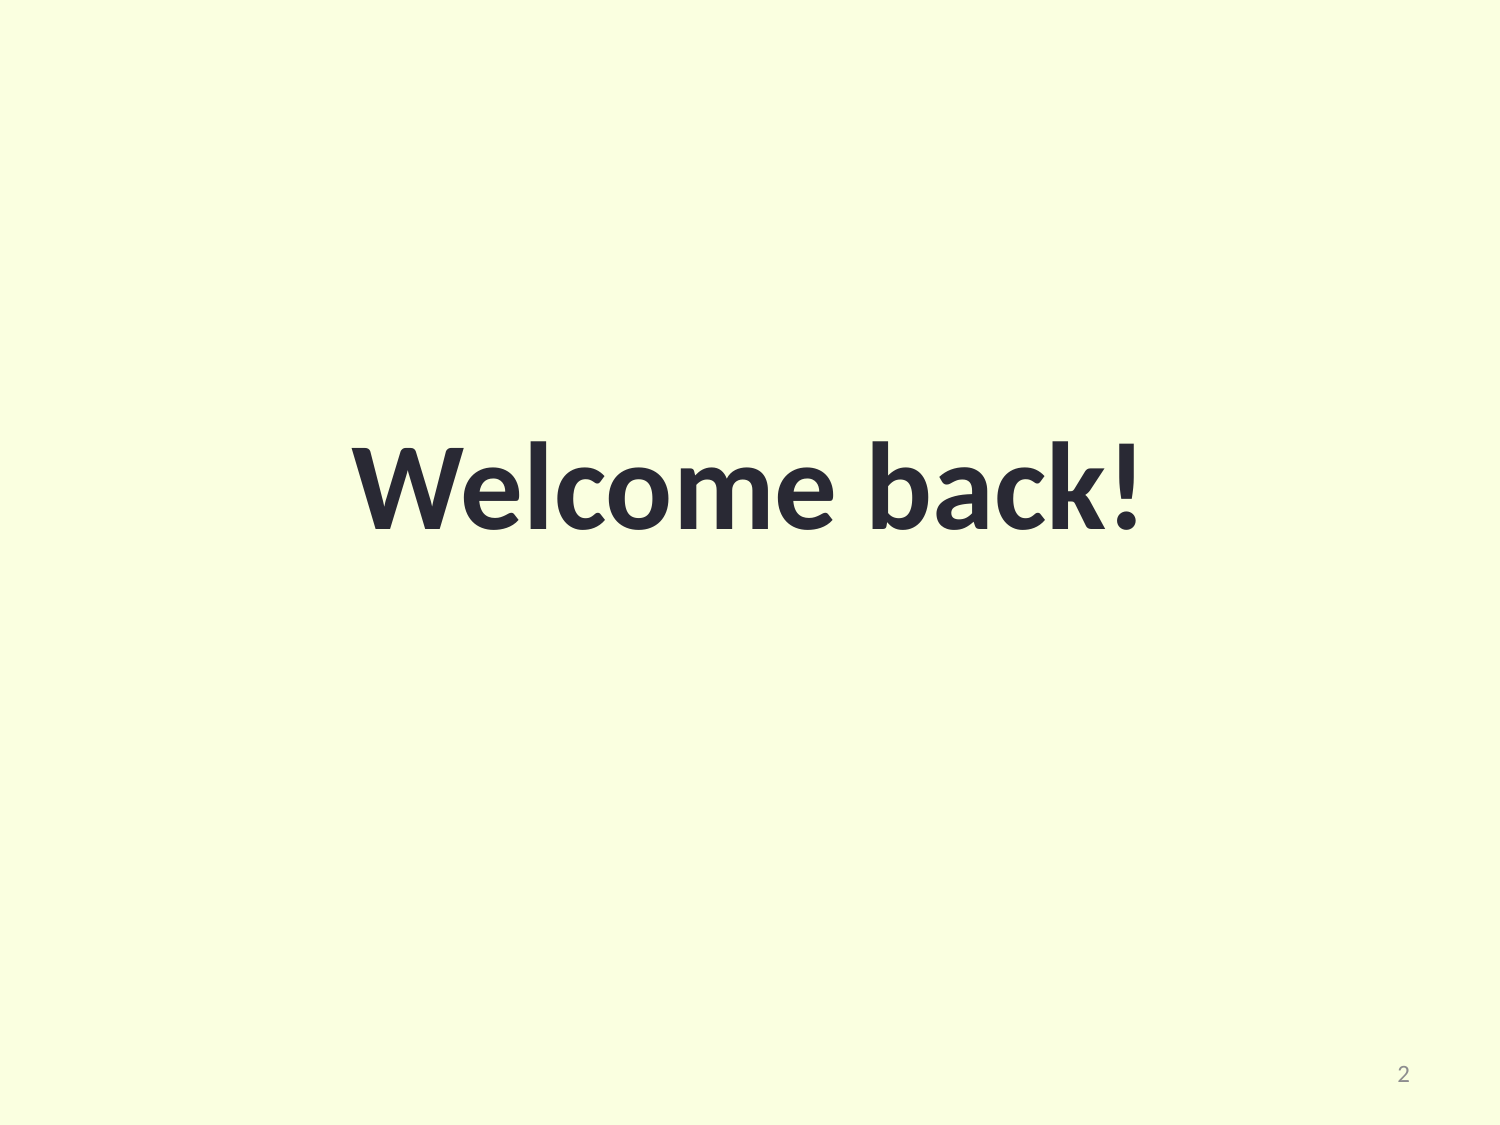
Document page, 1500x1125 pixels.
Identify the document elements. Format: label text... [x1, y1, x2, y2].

slide_number 2 [1074, 1042, 1425, 1103]
title Welcome back! [112, 358, 1388, 600]
